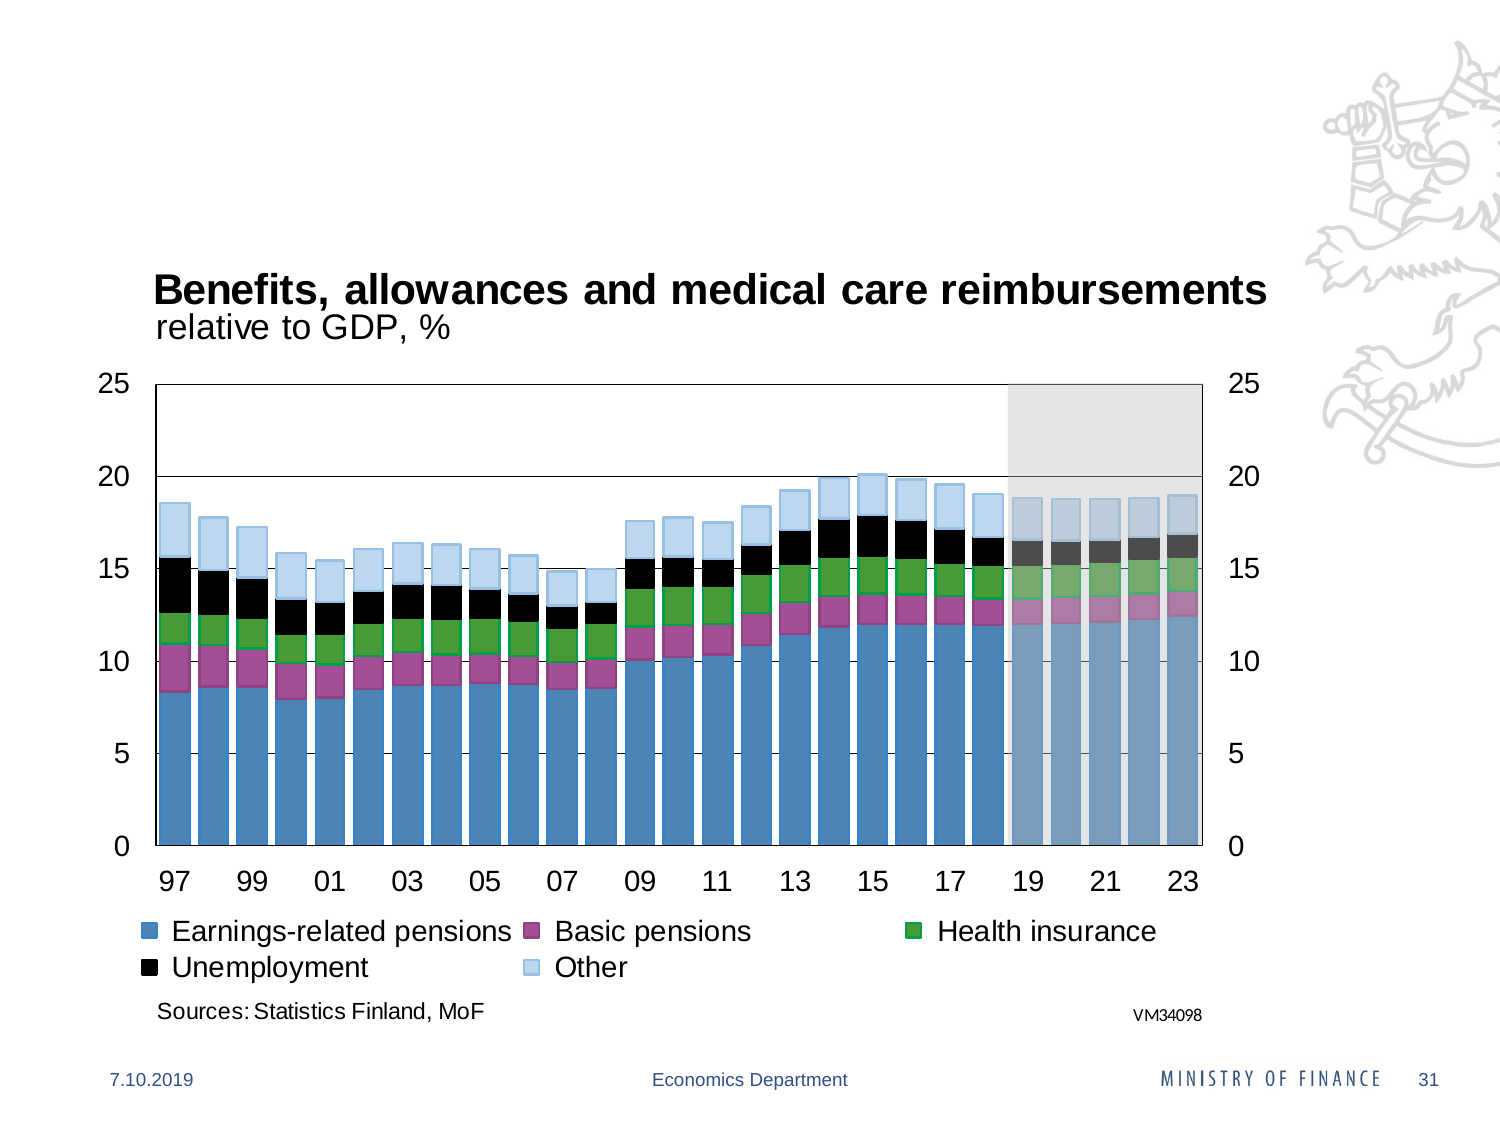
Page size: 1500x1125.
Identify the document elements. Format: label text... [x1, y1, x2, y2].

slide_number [94, 1055, 255, 1103]
picture [75, 0, 1500, 1046]
footer Economics Department [512, 1055, 988, 1103]
slide_number 31 [1376, 1054, 1455, 1103]
picture [1095, 1063, 1376, 1093]
